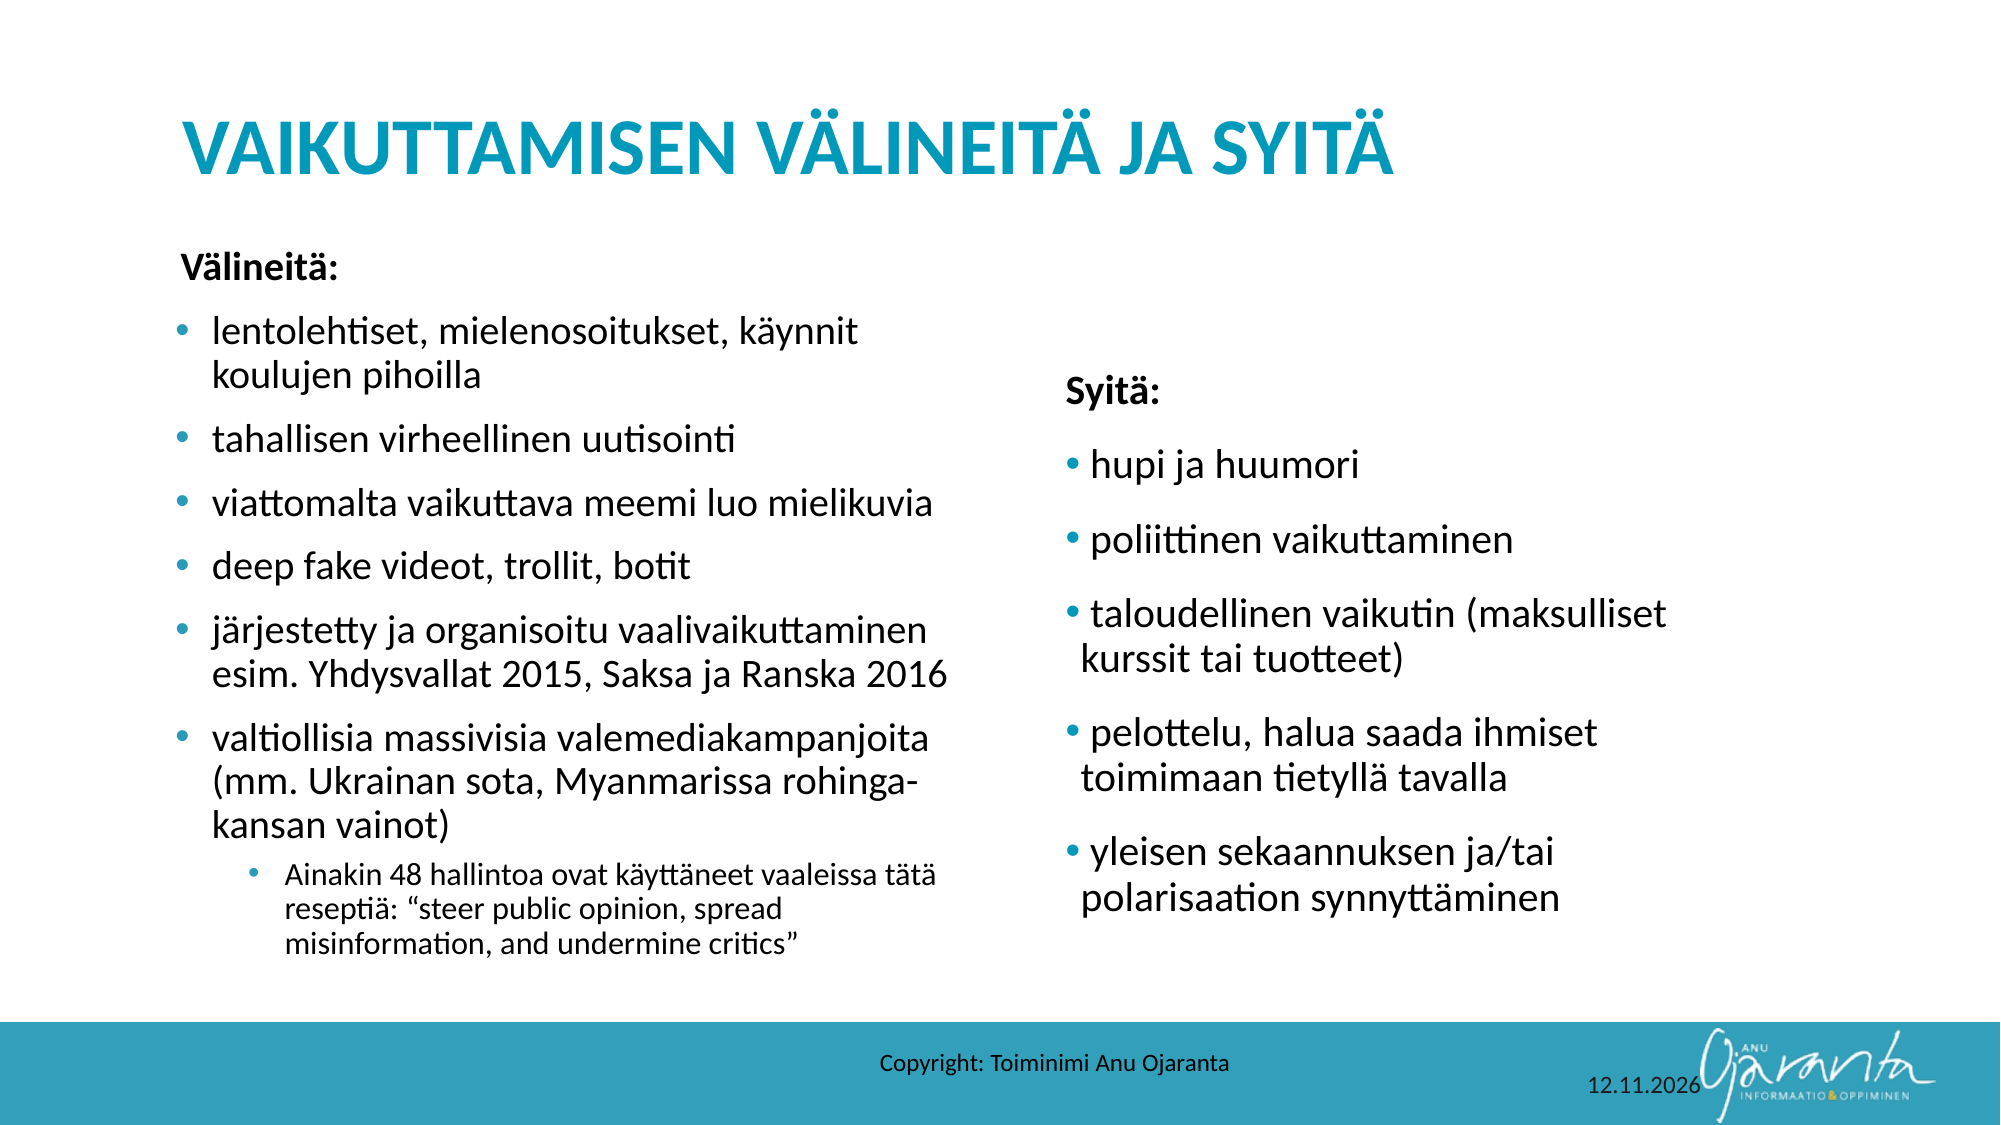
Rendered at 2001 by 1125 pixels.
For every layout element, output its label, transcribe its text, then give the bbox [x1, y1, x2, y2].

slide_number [1572, 1061, 1778, 1107]
text_box Syitä: hupi ja huumori poliittinen vaikuttaminen taloudellinen vaikutin (maksulliset kurssit tai tuotteet) pelottelu, halua saada ihmiset toimimaan tietyllä tavalla yleisen sekaannuksen ja/tai polarisaation synnyttäminen [1058, 361, 1720, 980]
list Välineitä: lentolehtiset, mielenosoitukset, käynnit koulujen pihoilla tahallisen virheellinen uutisointi viattomalta vaikuttava meemi luo mielikuvia deep fake videot, trollit, botit järjestetty ja organisoitu vaalivaikuttaminen esim. Yhdysvallat 2015, Saksa ja Ranska 2016 valtiollisia massivisia valemediakampanjoita (mm. Ukrainan sota, Myanmarissa rohinga-kansan vainot) Ainakin 48 hallintoa ovat käyttäneet vaaleissa tätä reseptiä: “steer public opinion, spread misinformation, and undermine critics” [168, 238, 969, 980]
title VAIKUTTAMISEN VÄLINEITÄ JA SYITÄ [168, 96, 1492, 200]
footer Copyright: Toiminimi Anu Ojaranta [641, 1038, 1475, 1084]
picture [1700, 1028, 1936, 1123]
